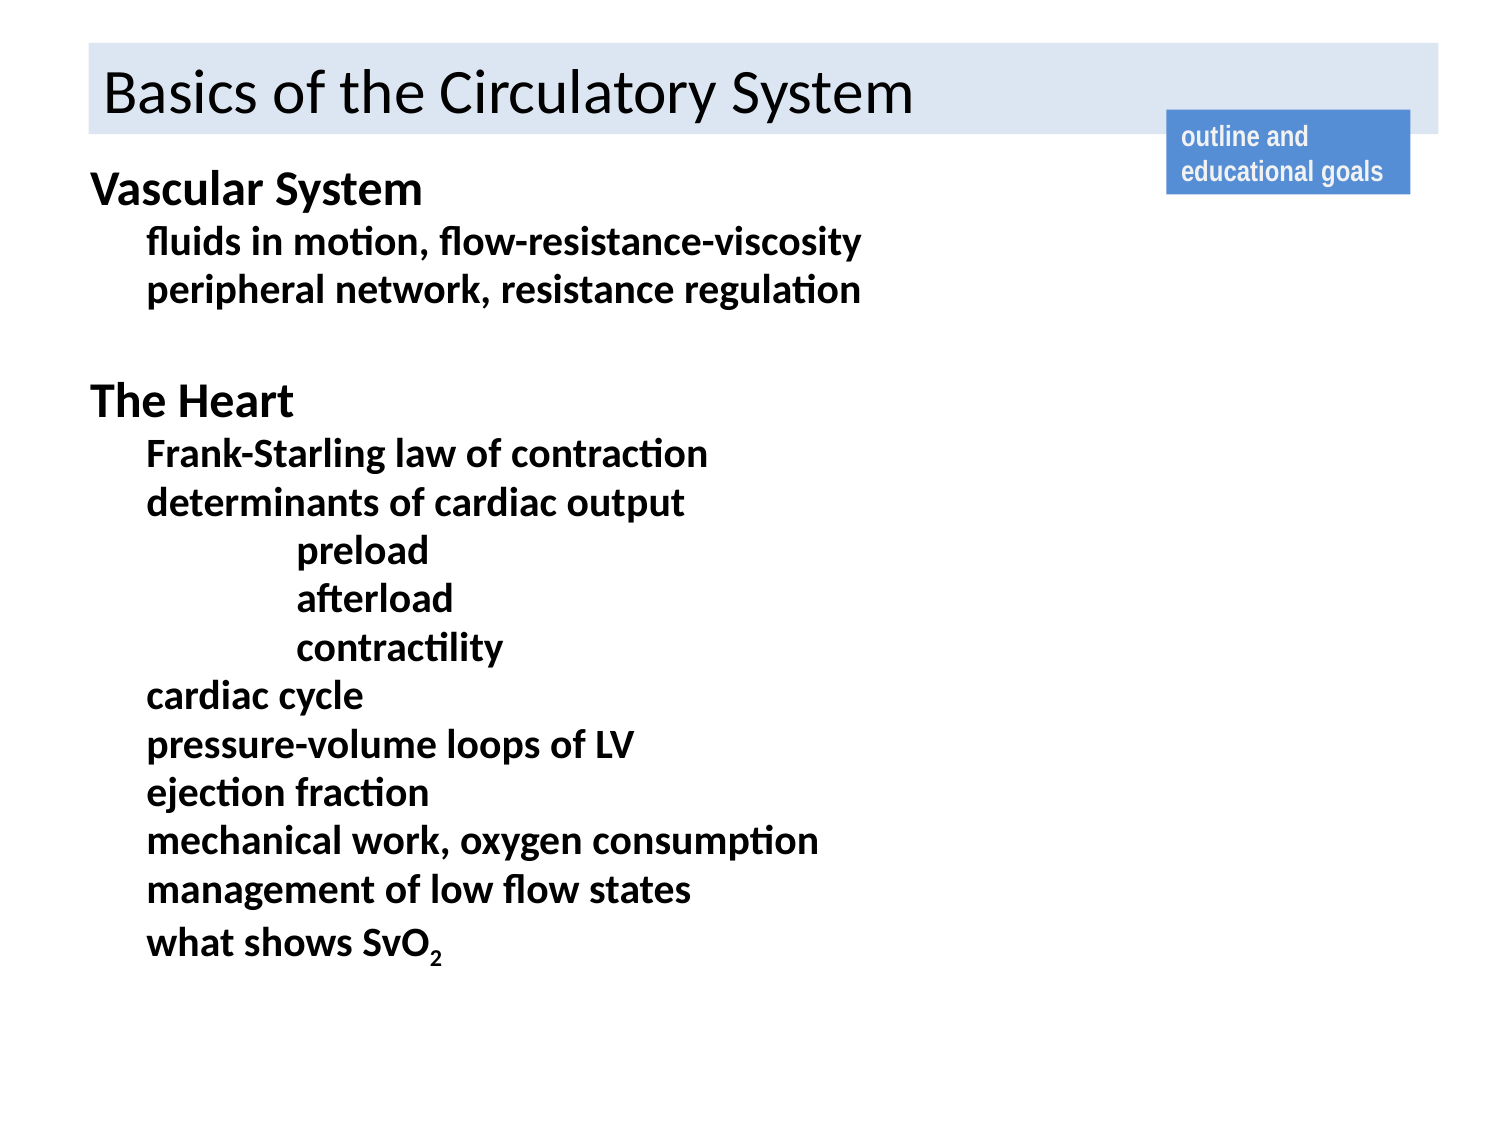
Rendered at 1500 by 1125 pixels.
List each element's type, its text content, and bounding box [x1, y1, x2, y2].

title Basics of the Circulatory System [88, 42, 1439, 135]
text_box outline and educational goals [1166, 109, 1411, 195]
list Vascular System fluids in motion, flow-resistance-viscosity peripheral network, resistance regulation The Heart Frank-Starling law of contraction determinants of cardiac output preload afterload contractility cardiac cycle pressure-volume loops of LV ejection fraction mechanical work, oxygen consumption management of low flow states what shows SvO2 [75, 159, 1418, 1035]
